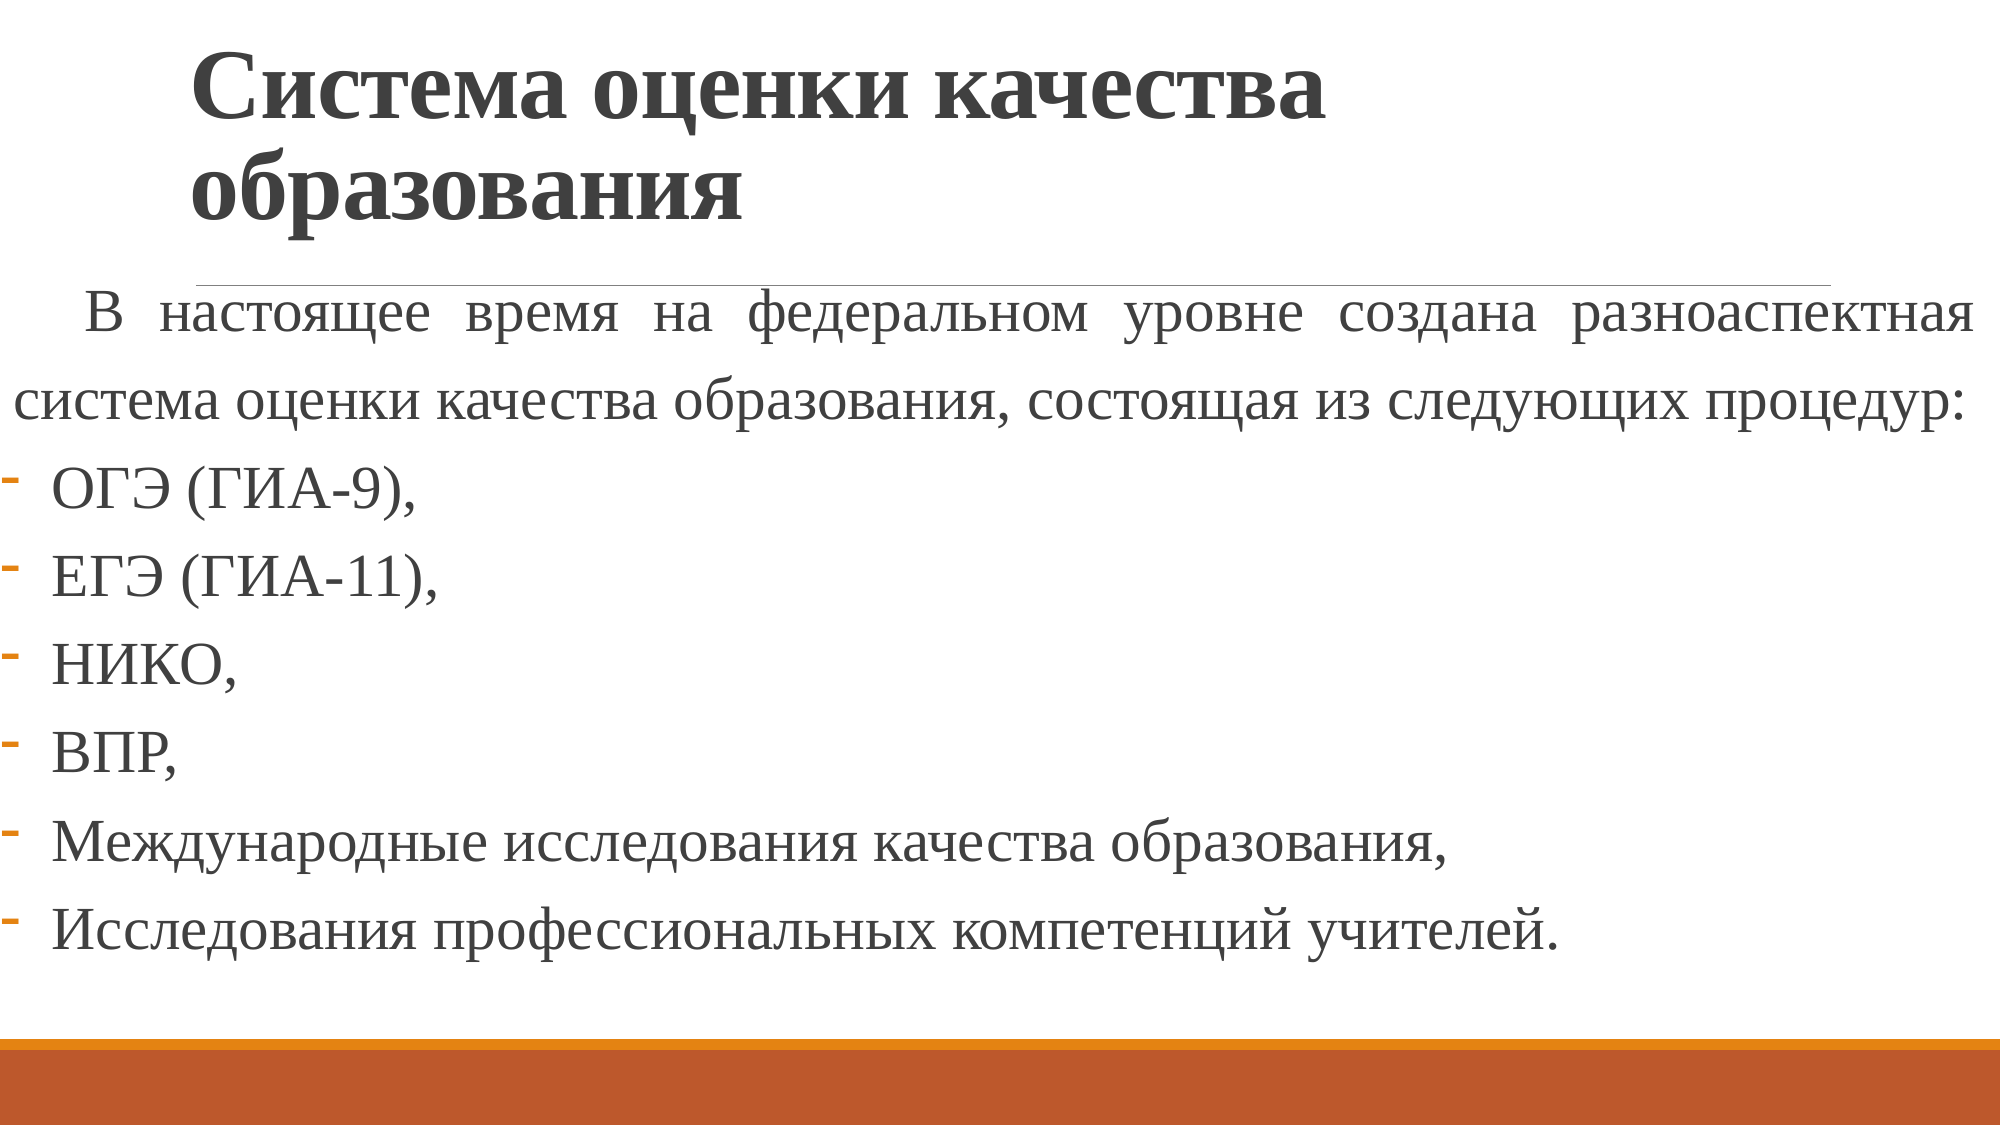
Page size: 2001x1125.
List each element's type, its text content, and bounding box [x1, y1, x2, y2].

title Система оценки качества образования [174, 10, 1825, 248]
list В настоящее время на федеральном уровне создана разноаспектная система оценки качества образования, состоящая из следующих процедур: ОГЭ (ГИА-9), ЕГЭ (ГИА-11), НИКО, ВПР, Международные исследования качества образования, Исследования профессиональных компетенций учителей. [0, 248, 1978, 1042]
